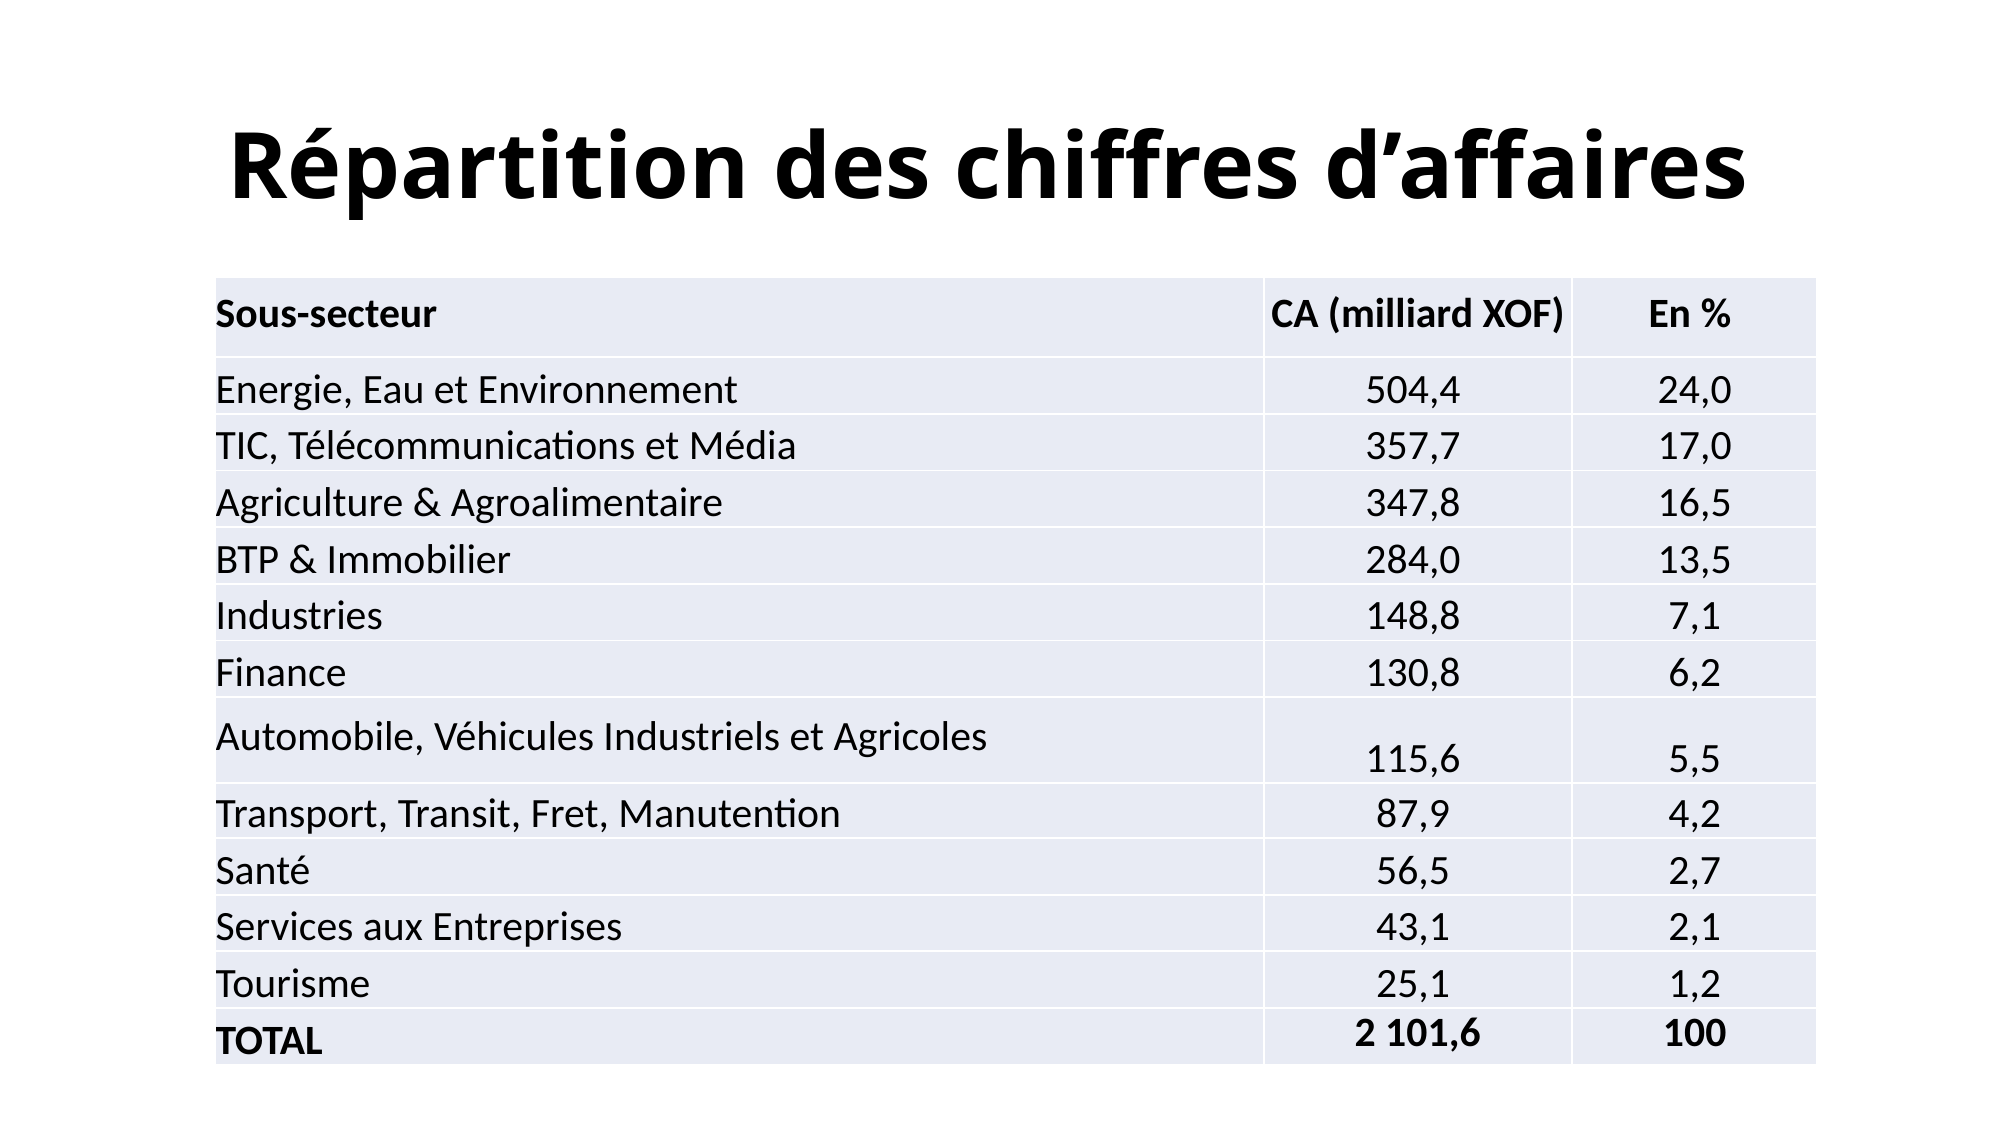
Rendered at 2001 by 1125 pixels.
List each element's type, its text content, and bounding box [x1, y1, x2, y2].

table_cell 2,7 [1573, 839, 1816, 894]
table_cell Services aux Entreprises [216, 896, 1263, 950]
table_cell 504,4 [1265, 358, 1571, 413]
table_cell 87,9 [1265, 784, 1571, 837]
table_cell Agriculture & Agroalimentaire [216, 471, 1263, 526]
table_cell 357,7 [1265, 415, 1571, 470]
table_header En % [1573, 278, 1816, 356]
table_cell 17,0 [1573, 415, 1816, 470]
table_cell 1,2 [1573, 952, 1816, 1007]
table_cell Santé [216, 839, 1263, 894]
table_cell 56,5 [1265, 839, 1571, 894]
table_cell Industries [216, 585, 1263, 640]
table_cell Finance [216, 641, 1263, 696]
table_cell Transport, Transit, Fret, Manutention [216, 784, 1263, 837]
table_cell 148,8 [1265, 585, 1571, 640]
table_cell BTP & Immobilier [216, 528, 1263, 583]
table_cell 115,6 [1265, 698, 1571, 782]
table_cell 25,1 [1265, 952, 1571, 1007]
table_cell TOTAL [216, 1009, 1263, 1064]
table_cell 100 [1573, 1009, 1816, 1064]
table_cell 24,0 [1573, 358, 1816, 413]
table_cell Energie, Eau et Environnement [216, 358, 1263, 413]
table_cell 5,5 [1573, 698, 1816, 782]
table_cell 2,1 [1573, 896, 1816, 950]
table_cell 6,2 [1573, 641, 1816, 696]
table_cell 284,0 [1265, 528, 1571, 583]
table_cell 7,1 [1573, 585, 1816, 640]
table_cell Automobile, Véhicules Industriels et Agricoles [216, 698, 1263, 782]
table_cell 43,1 [1265, 896, 1571, 950]
table_cell TIC, Télécommunications et Média [216, 415, 1263, 470]
table_cell 130,8 [1265, 641, 1571, 696]
table_cell 4,2 [1573, 784, 1816, 837]
table_cell 13,5 [1573, 528, 1816, 583]
table_cell 2 101,6 [1265, 1009, 1571, 1064]
title Répartition des chiffres d’affaires [137, 59, 1863, 278]
table_header Sous-secteur [216, 278, 1263, 356]
table_cell 347,8 [1265, 471, 1571, 526]
table_header CA (milliard XOF) [1265, 278, 1571, 356]
table_cell Tourisme [216, 952, 1263, 1007]
table_cell 16,5 [1573, 471, 1816, 526]
